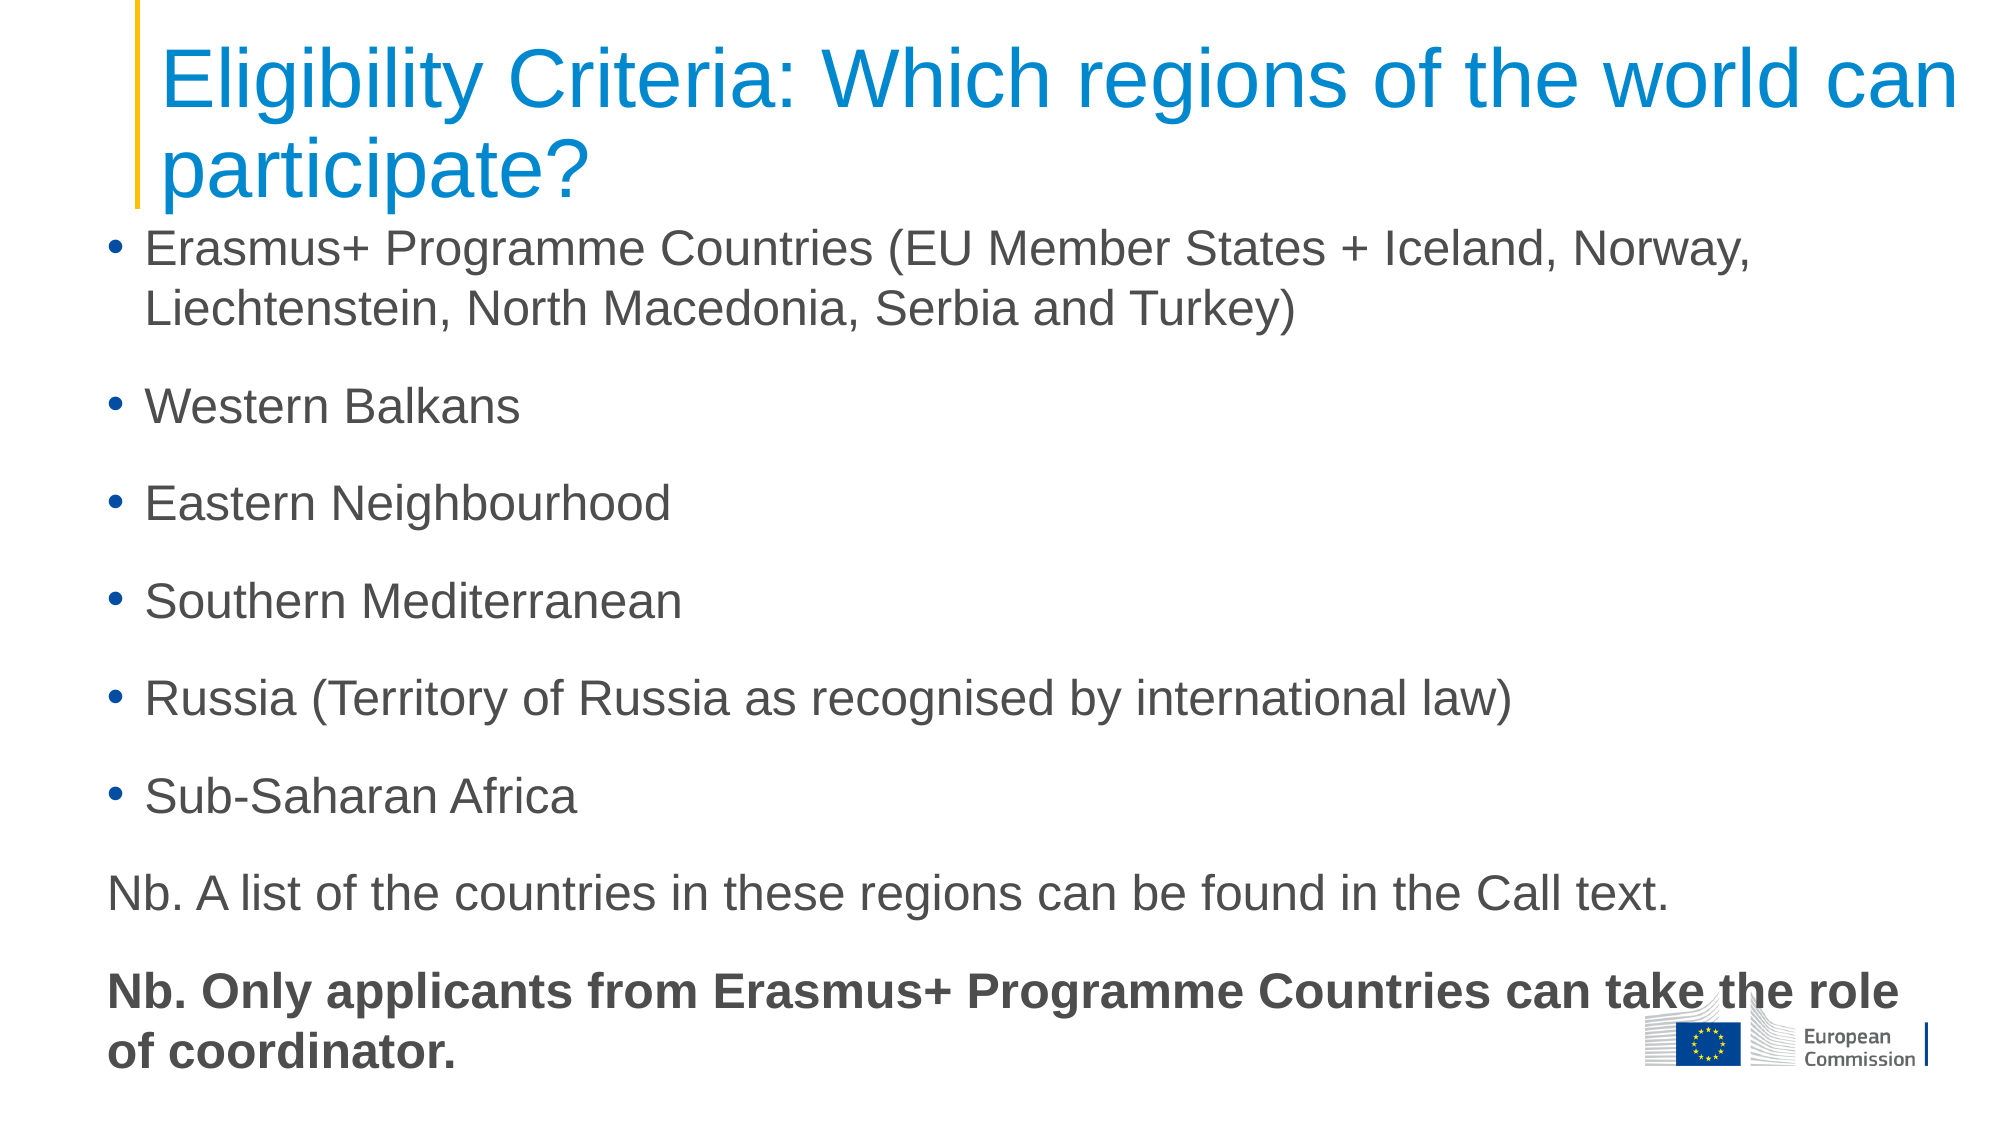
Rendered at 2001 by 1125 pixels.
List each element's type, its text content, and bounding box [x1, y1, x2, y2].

list Erasmus+ Programme Countries (EU Member States + Iceland, Norway, Liechtenstein, North Macedonia, Serbia and Turkey) Western Balkans Eastern Neighbourhood Southern Mediterranean Russia (Territory of Russia as recognised by international law) Sub-Saharan Africa Nb. A list of the countries in these regions can be found in the Call text. Nb. Only applicants from Erasmus+ Programme Countries can take the role of coordinator. [91, 208, 1940, 1089]
title Eligibility Criteria: Which regions of the world can participate? [145, 0, 2000, 216]
